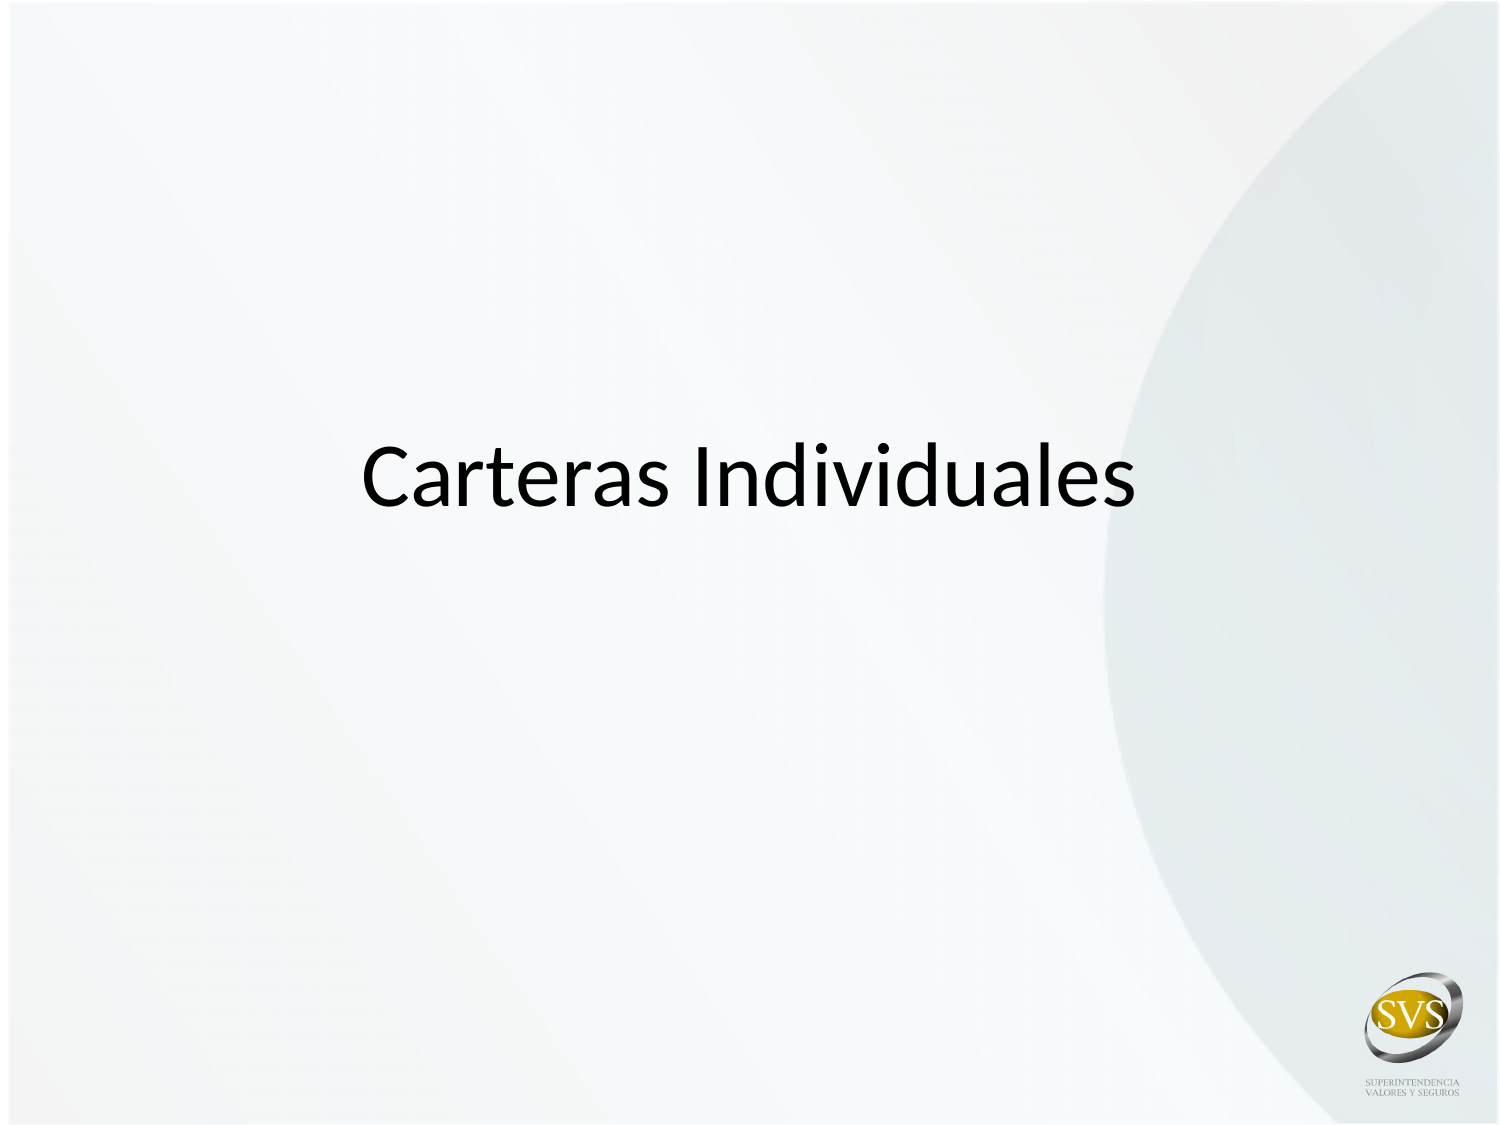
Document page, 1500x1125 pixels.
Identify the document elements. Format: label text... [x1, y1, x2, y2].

title Carteras Individuales [112, 349, 1388, 591]
picture [0, 0, 1500, 1125]
